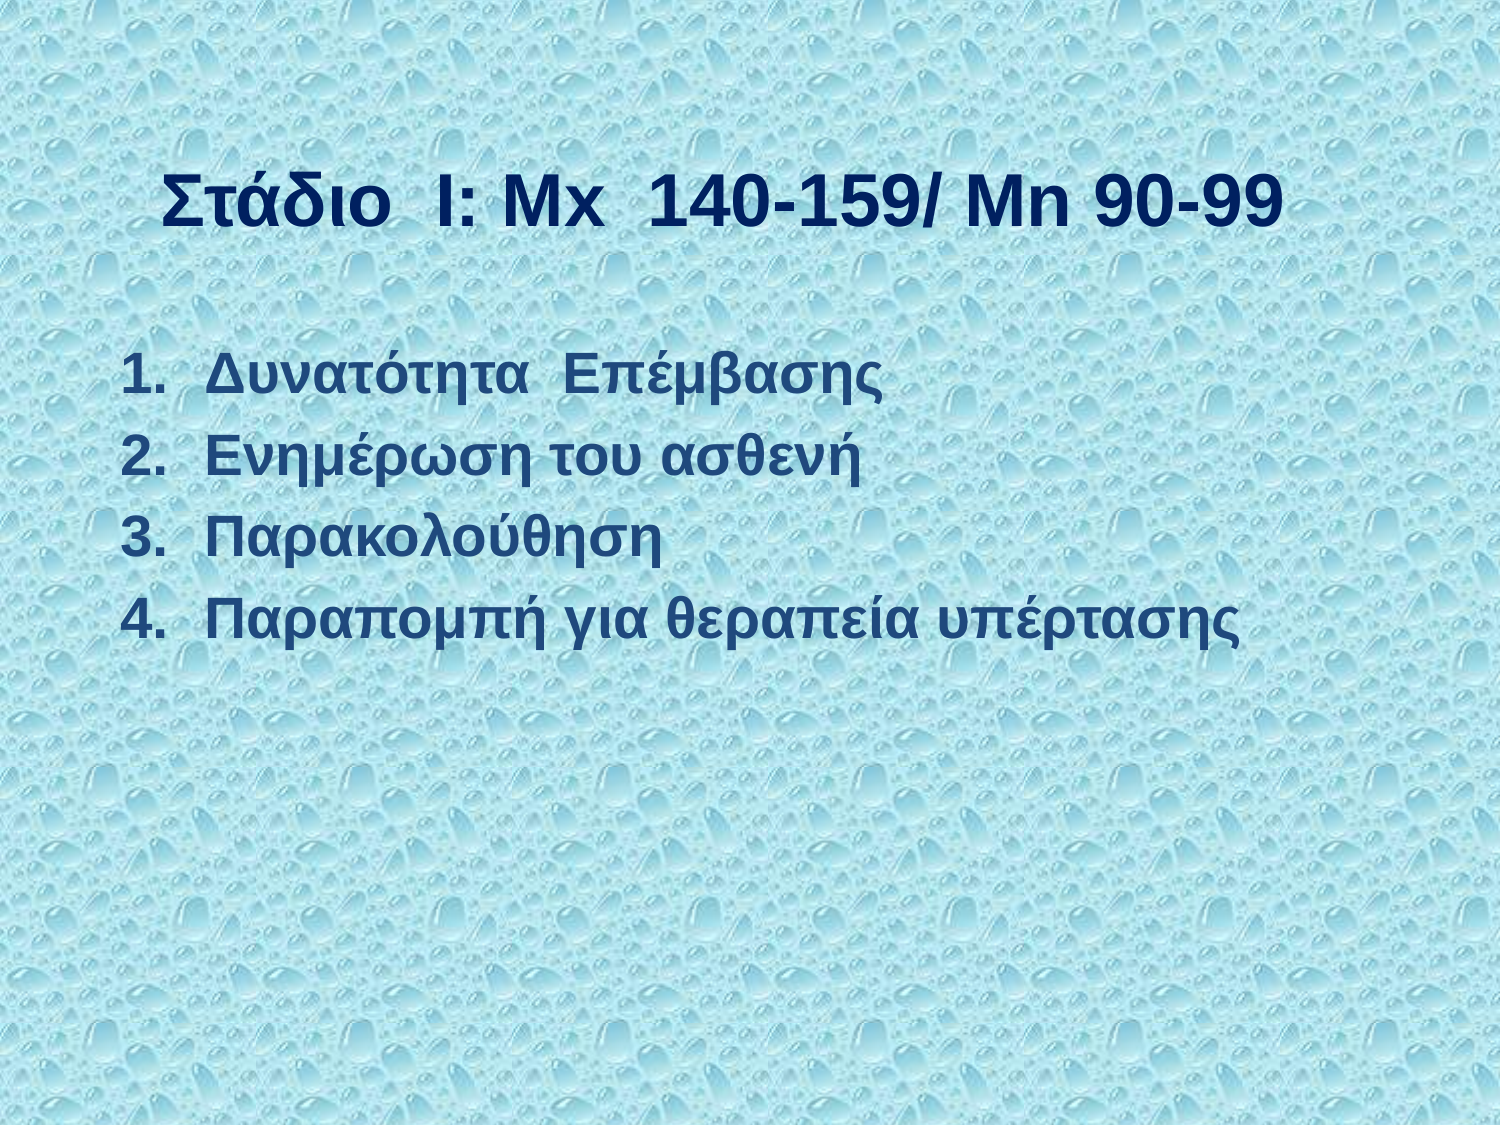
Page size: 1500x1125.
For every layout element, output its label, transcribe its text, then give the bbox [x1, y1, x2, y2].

picture [0, 0, 1500, 1125]
title Στάδιο I: Mx 140-159/ Mn 90-99 [58, 117, 1388, 387]
subtitle Δυνατότητα Επέμβασης Ενημέρωση του ασθενή Παρακολούθηση Παραπομπή για θεραπεία υπέρτασης [105, 328, 1395, 921]
